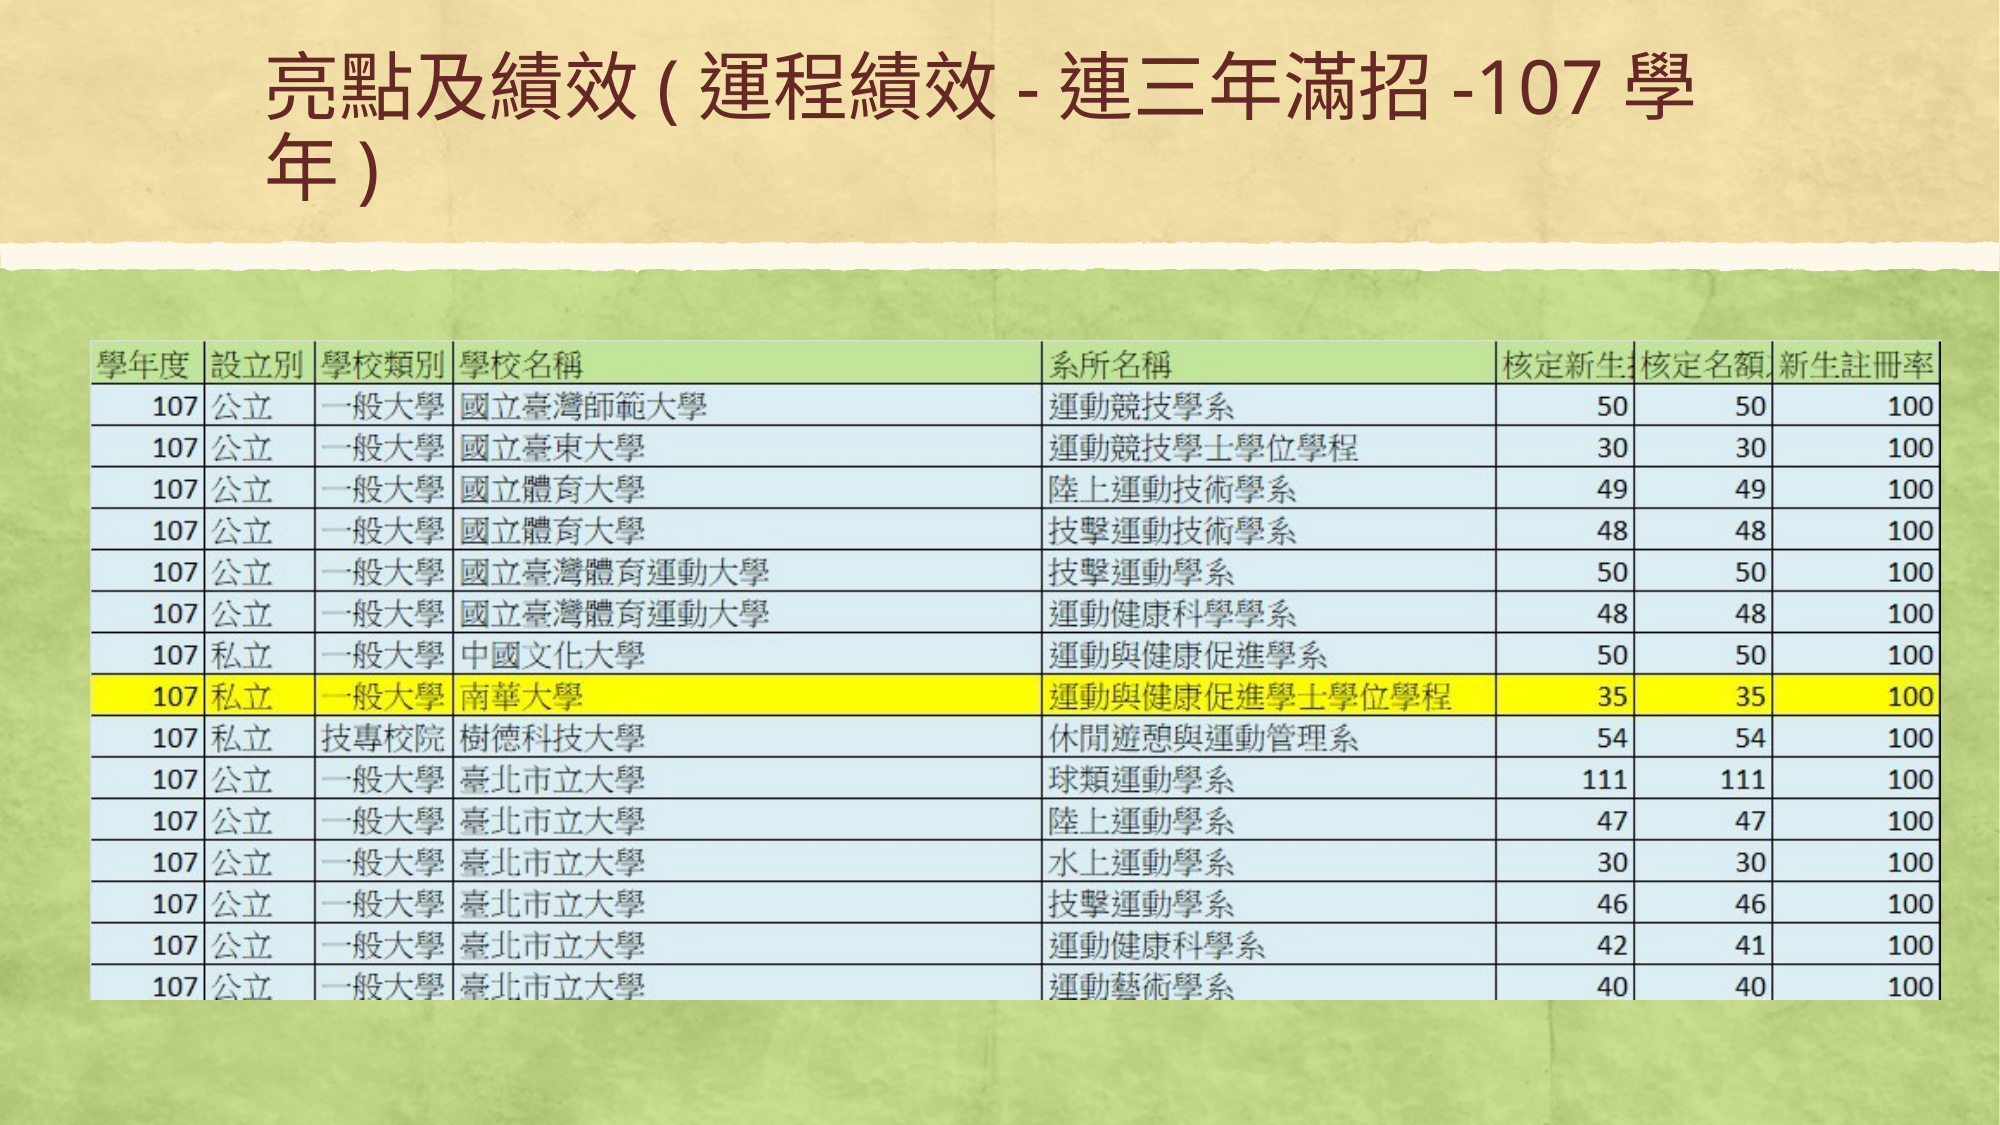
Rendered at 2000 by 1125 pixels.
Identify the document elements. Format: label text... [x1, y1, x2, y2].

picture [90, 340, 1941, 1000]
title 亮點及績效(運程績效-連三年滿招-107學年) [249, 31, 1750, 219]
